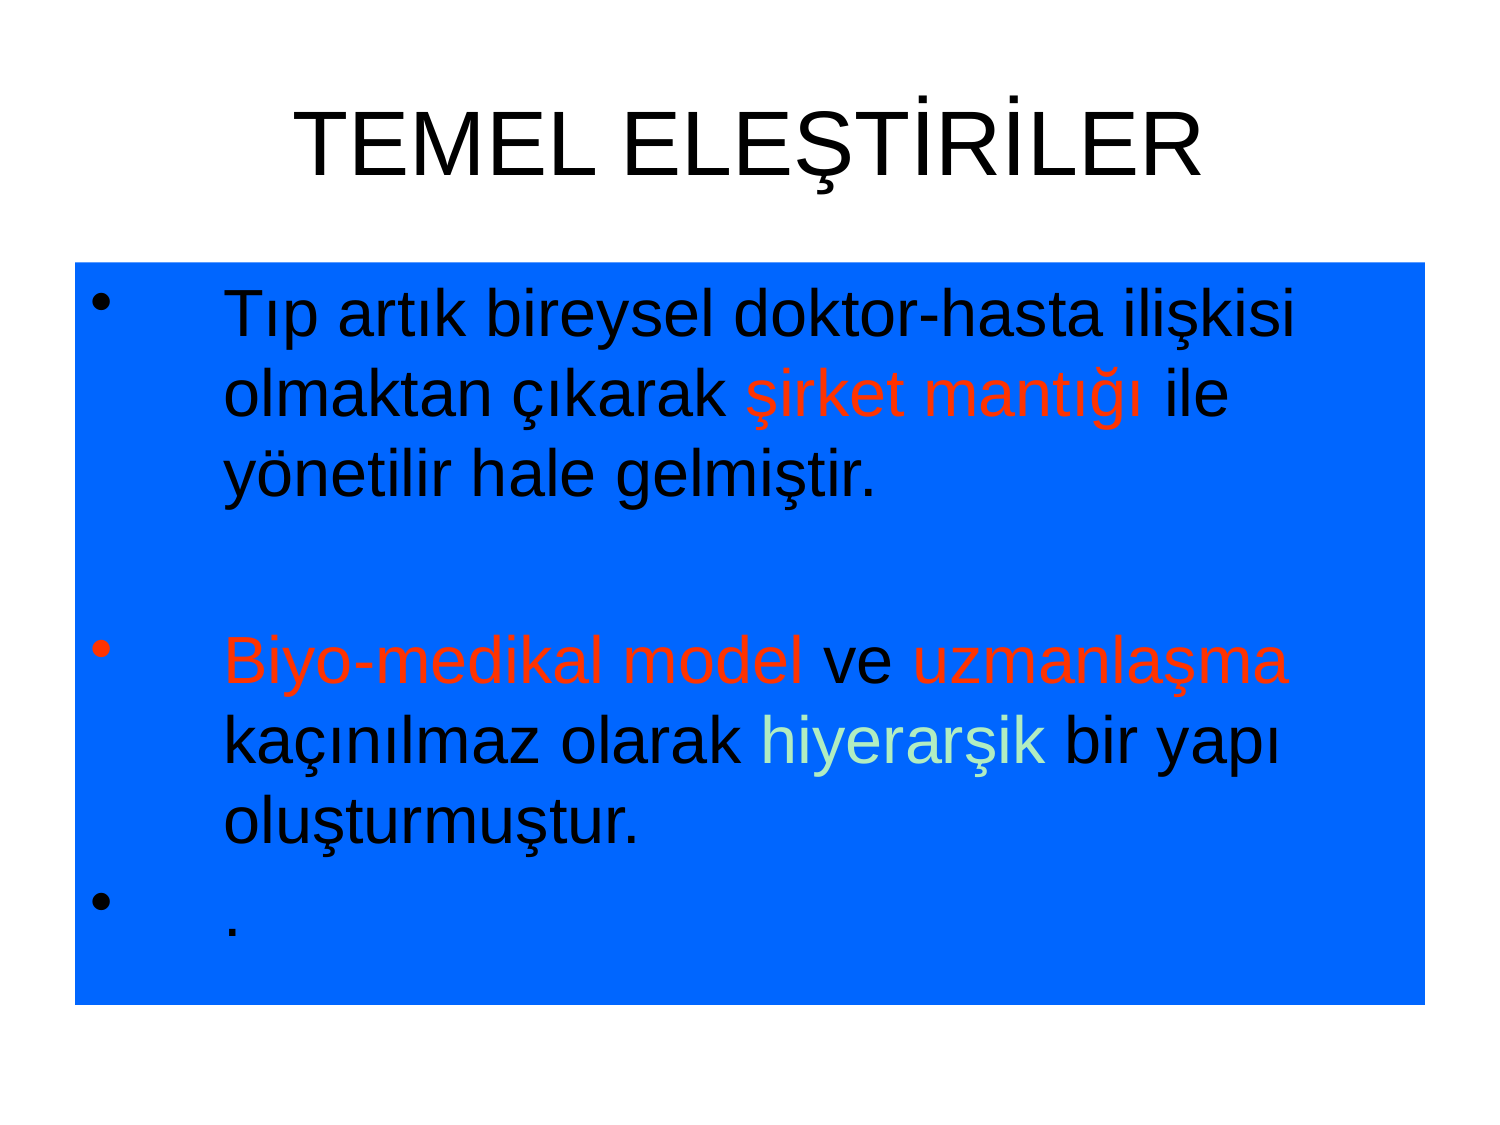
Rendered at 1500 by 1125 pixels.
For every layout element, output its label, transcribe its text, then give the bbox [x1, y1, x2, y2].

title TEMEL ELEŞTİRİLER [74, 44, 1426, 233]
list Tıp artık bireysel doktor-hasta ilişkisi olmaktan çıkarak şirket mantığı ile yönetilir hale gelmiştir. Biyo-medikal model ve uzmanlaşma kaçınılmaz olarak hiyerarşik bir yapı oluşturmuştur. . [74, 262, 1426, 1006]
